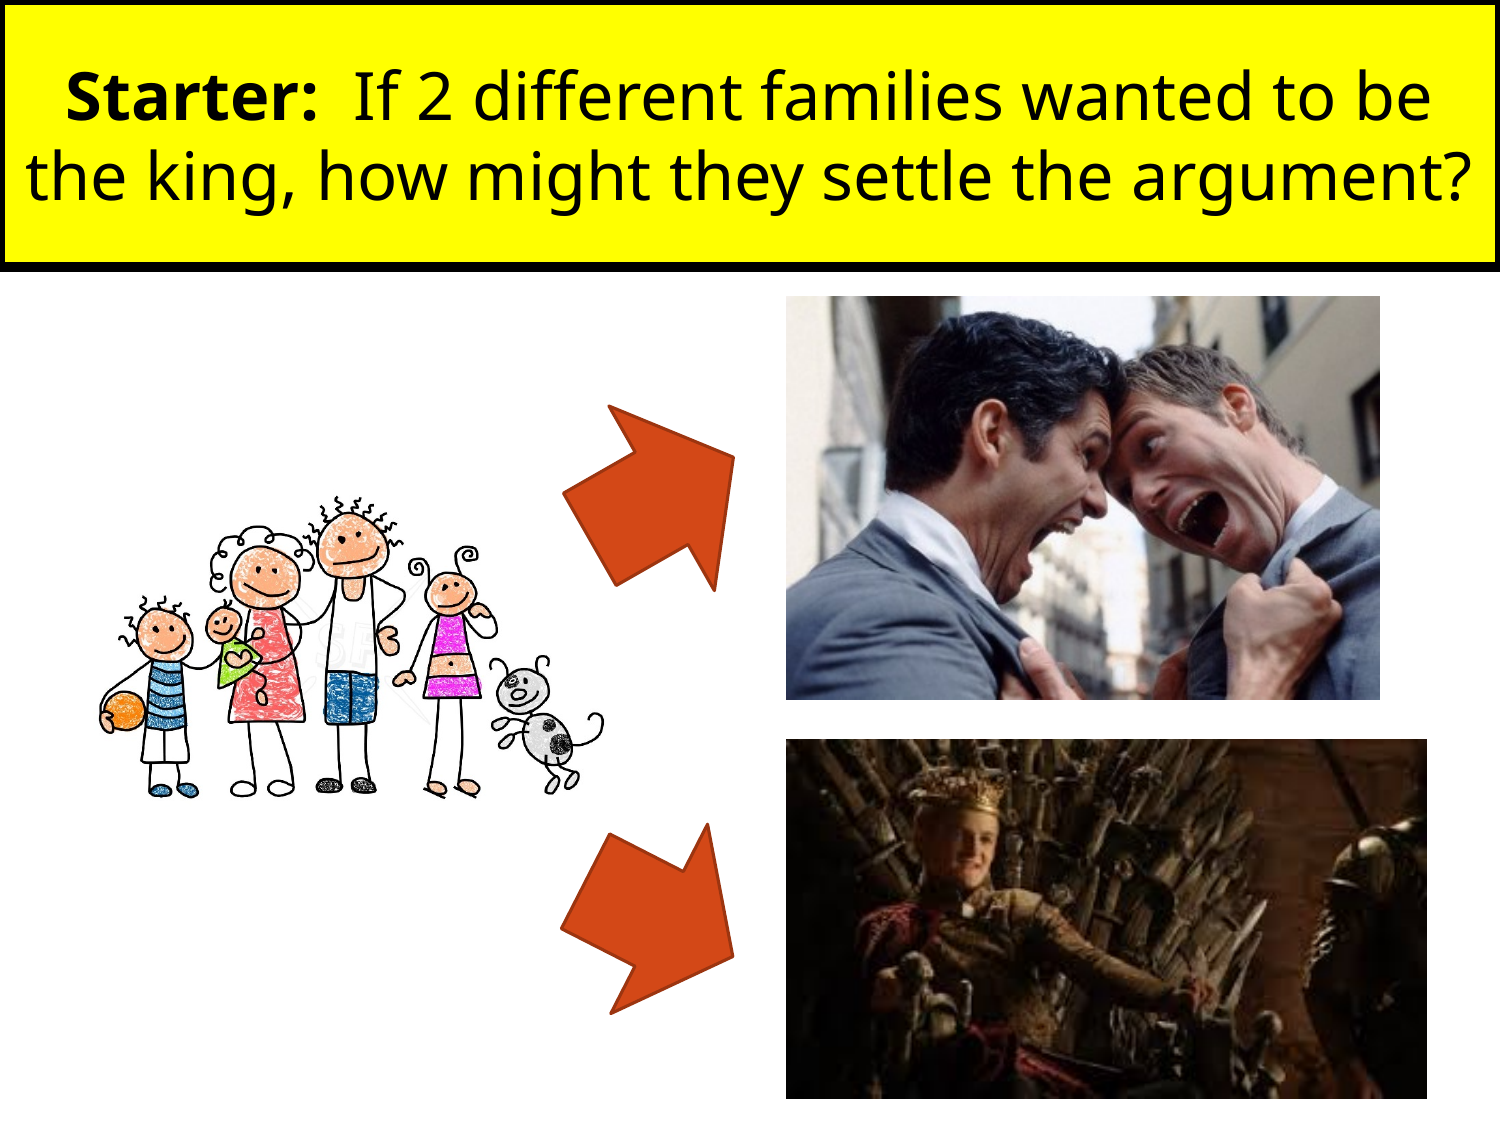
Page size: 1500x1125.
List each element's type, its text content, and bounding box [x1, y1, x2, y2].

title Starter: If 2 different families wanted to be the king, how might they settle the argument? [0, 0, 1500, 268]
picture [81, 467, 621, 827]
picture [785, 296, 1381, 701]
text_box [559, 822, 735, 1015]
picture [785, 739, 1427, 1099]
text_box [607, 404, 735, 593]
